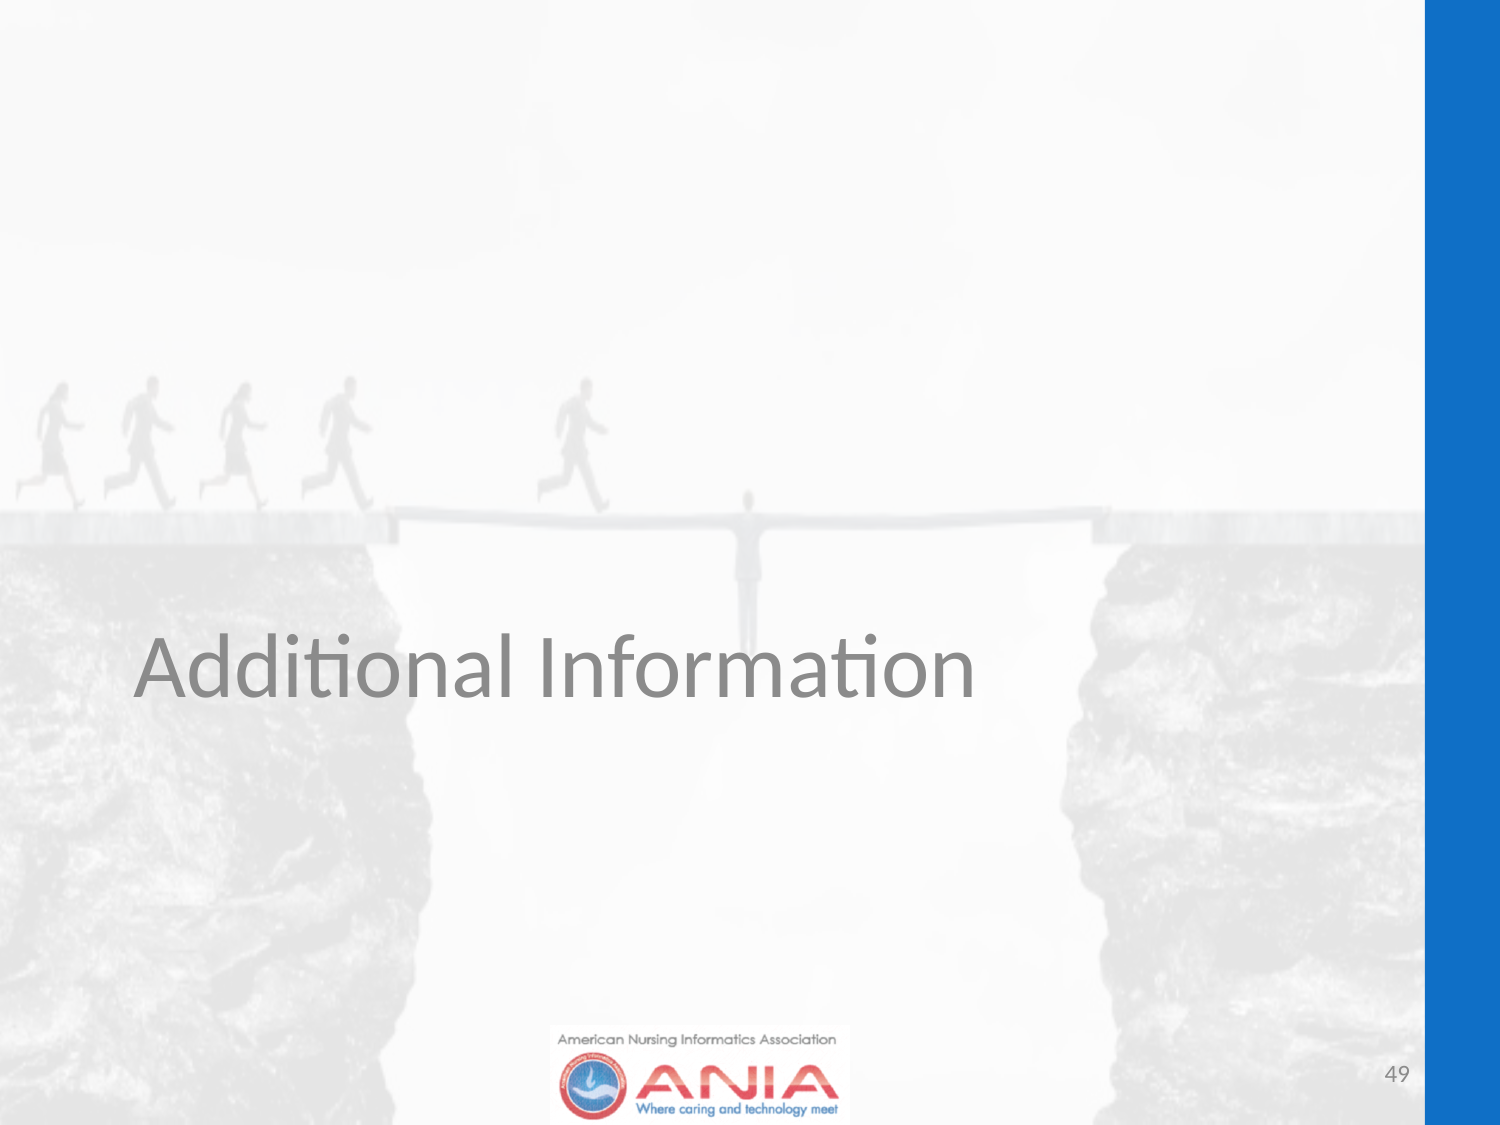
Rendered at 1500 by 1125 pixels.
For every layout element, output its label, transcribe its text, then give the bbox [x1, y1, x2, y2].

slide_number 49 [1074, 1042, 1425, 1103]
list Additional Information [118, 476, 1394, 723]
picture [550, 1025, 850, 1125]
